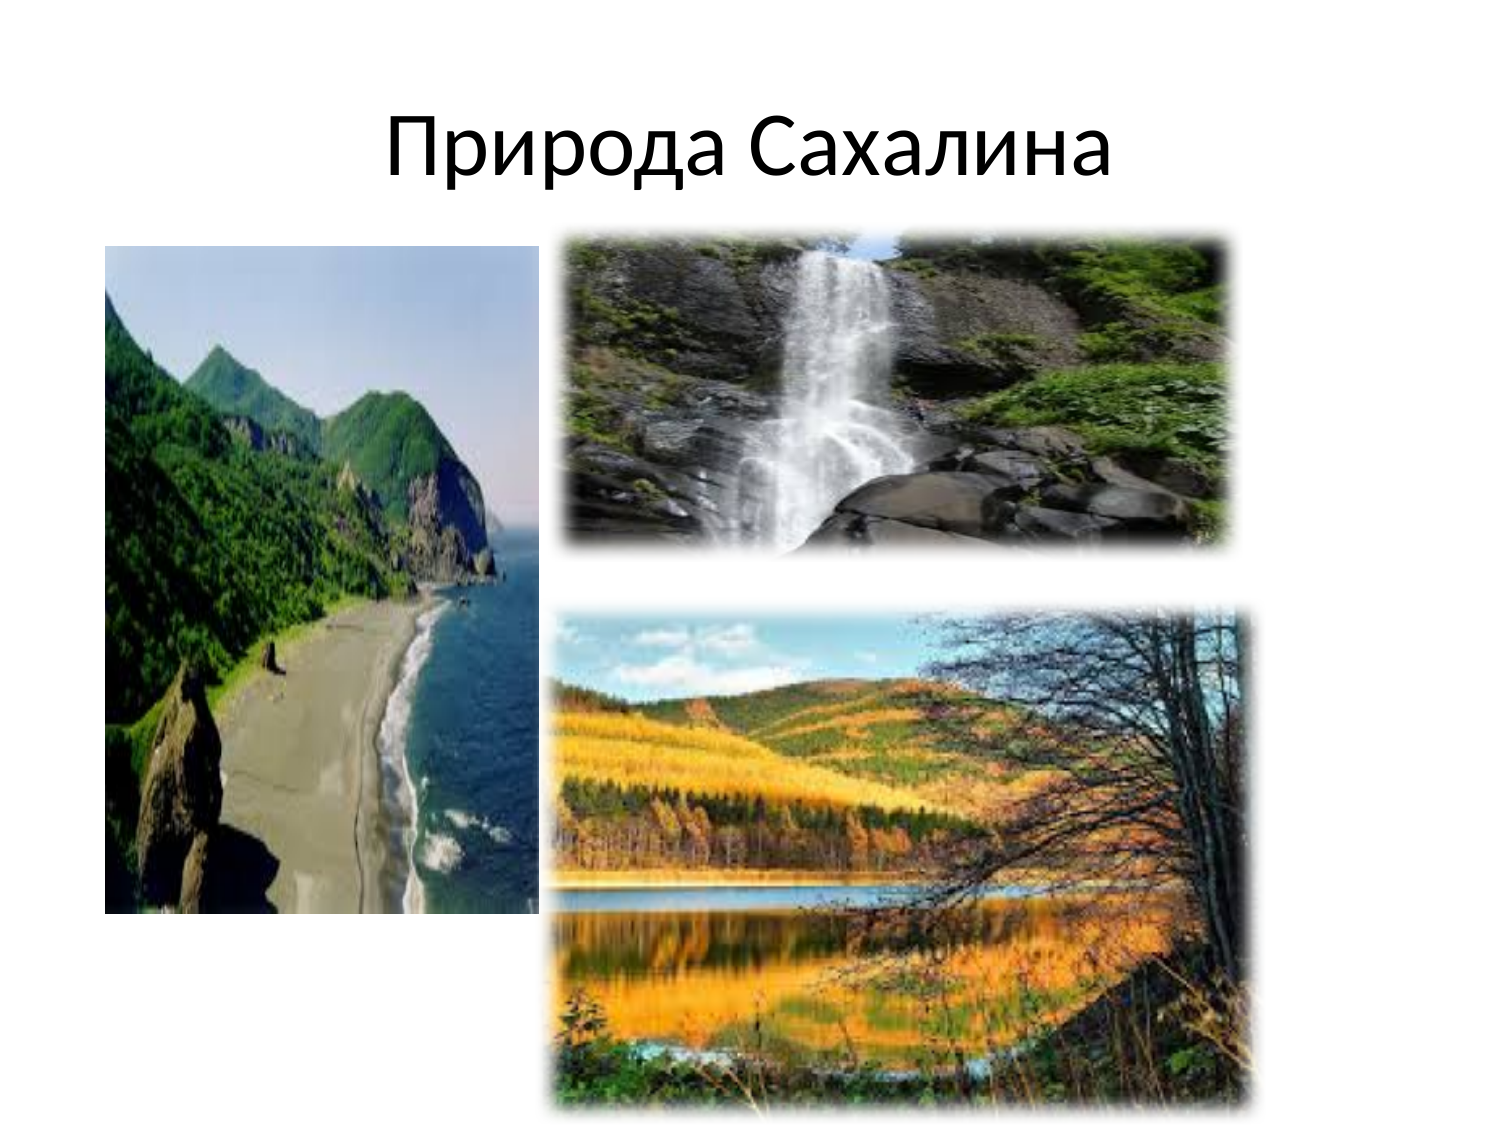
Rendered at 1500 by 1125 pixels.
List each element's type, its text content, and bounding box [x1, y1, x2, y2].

picture [547, 222, 1243, 563]
title Природа Сахалина [75, 45, 1425, 233]
picture [105, 245, 540, 915]
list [534, 597, 1266, 1125]
